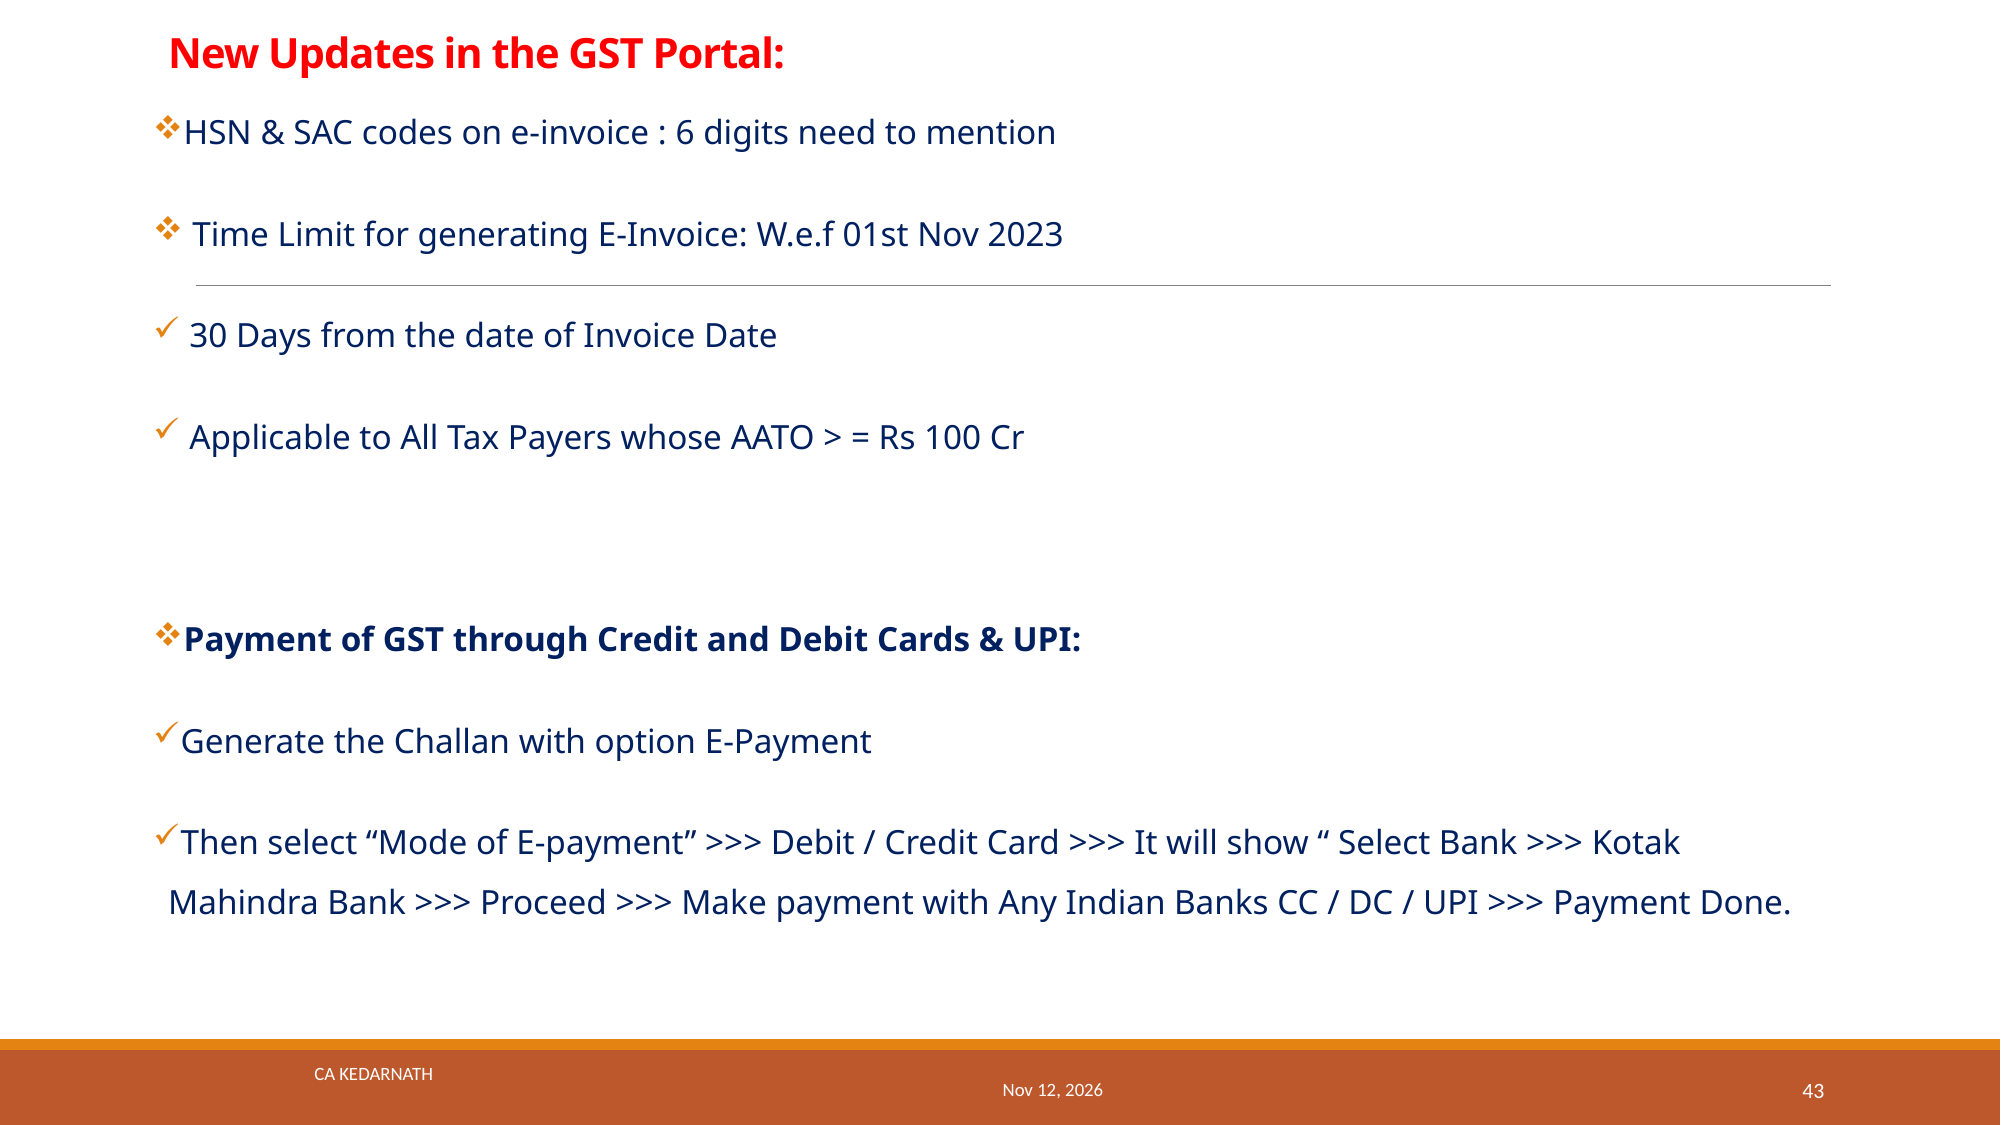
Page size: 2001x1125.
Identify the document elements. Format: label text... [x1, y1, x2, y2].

slide_number 4-Jun-25 [987, 1058, 1165, 1119]
footer CA Kedarnath [160, 1042, 588, 1103]
title New Updates in the GST Portal: [153, 30, 1697, 84]
slide_number 43 [1624, 1059, 1840, 1120]
list HSN & SAC codes on e-invoice : 6 digits need to mention Time Limit for generating E-Invoice: W.e.f 01st Nov 2023 30 Days from the date of Invoice Date Applicable to All Tax Payers whose AATO > = Rs 100 Cr Payment of GST through Credit and Debit Cards & UPI: Generate the Challan with option E-Payment Then select “Mode of E-payment” >>> Debit / Credit Card >>> It will show “ Select Bank >>> Kotak Mahindra Bank >>> Proceed >>> Make payment with Any Indian Banks CC / DC / UPI >>> Payment Done. [153, 84, 1813, 1043]
